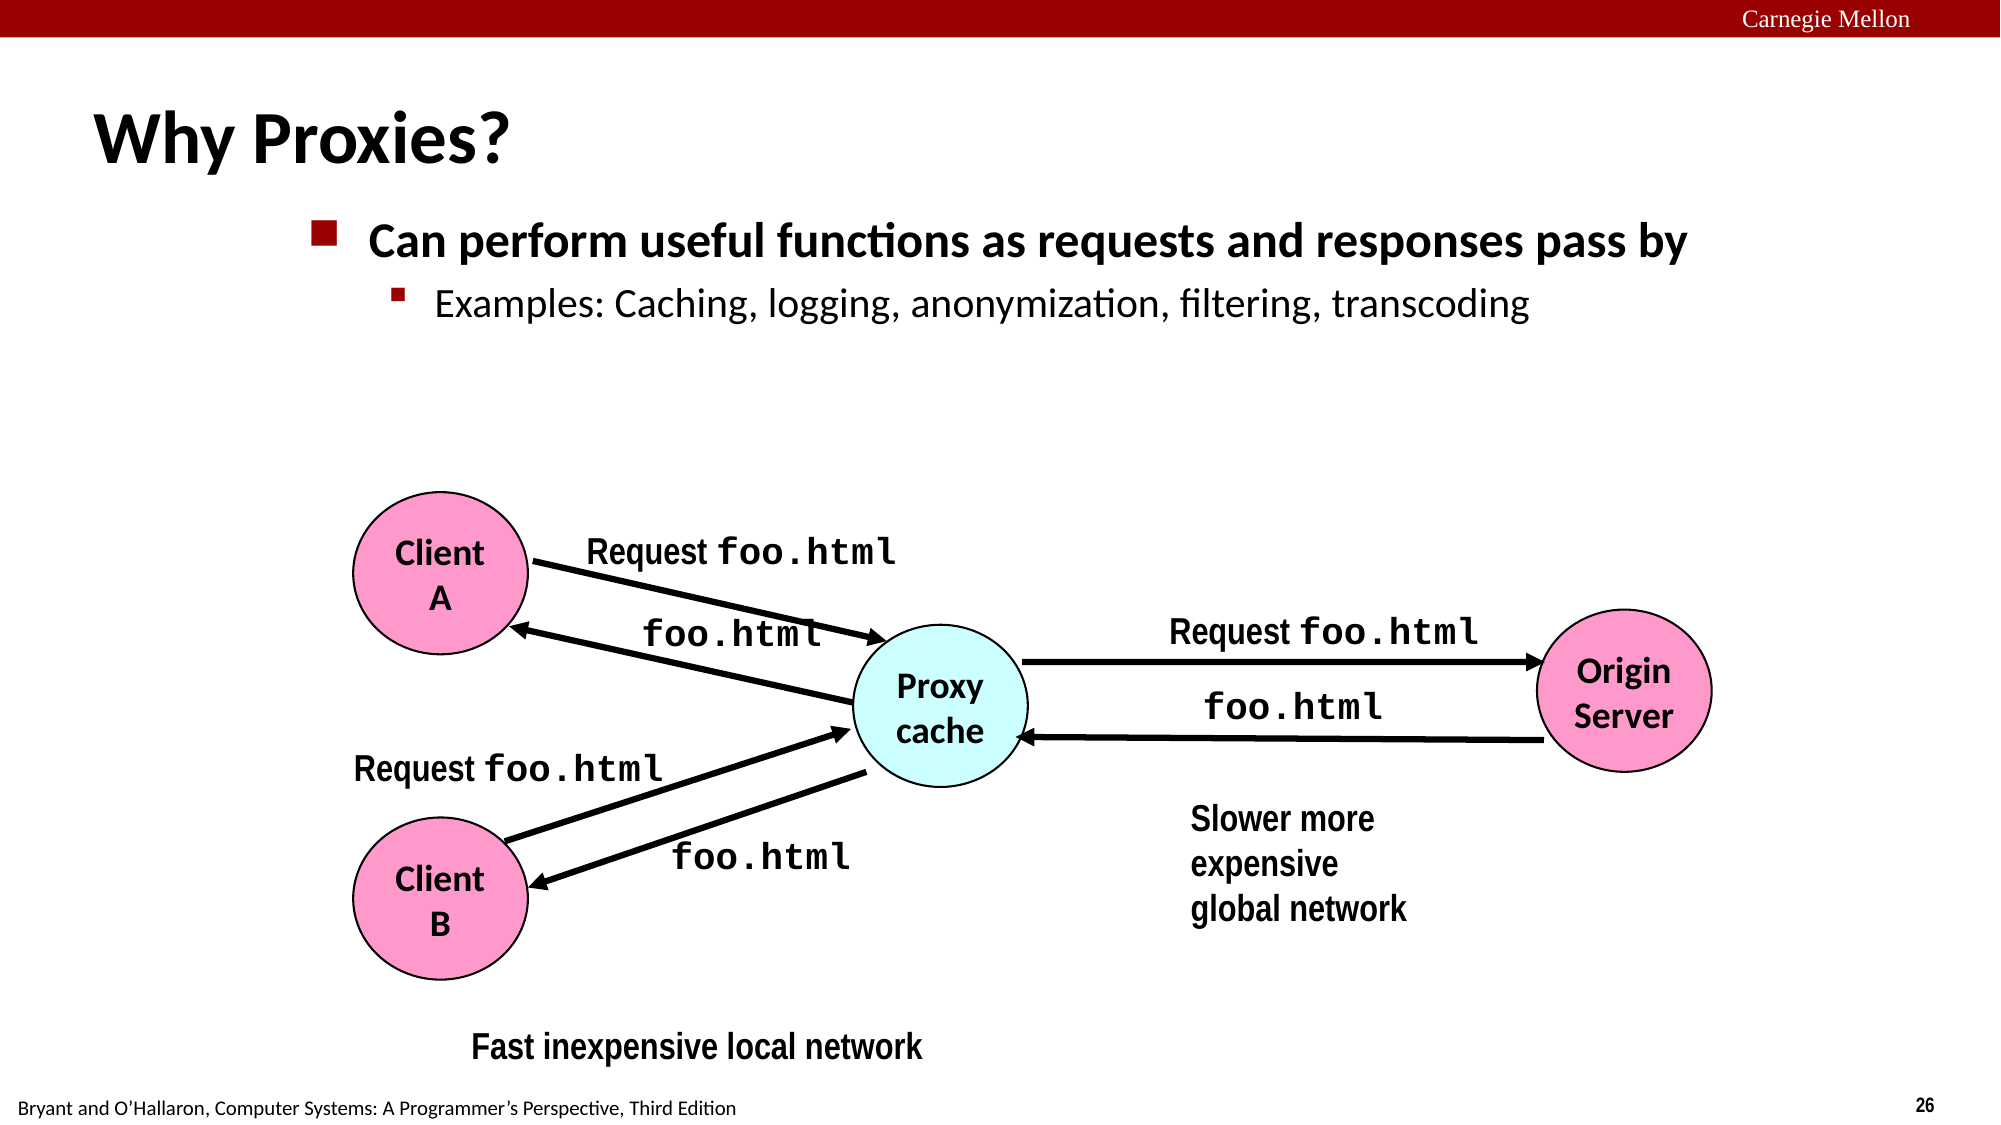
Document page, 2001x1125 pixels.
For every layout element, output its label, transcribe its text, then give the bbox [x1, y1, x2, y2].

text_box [337, 728, 852, 842]
list Can perform useful functions as requests and responses pass by Examples: Caching, logging, anonymization, filtering, transcoding [297, 199, 1712, 472]
text_box Slower more expensive global network [1175, 786, 1454, 936]
title Why Proxies? [77, 71, 1739, 197]
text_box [508, 601, 854, 703]
text_box Proxy cache [853, 624, 1021, 787]
text_box Client A [353, 492, 527, 655]
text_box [532, 519, 913, 642]
text_box Fast inexpensive local network [456, 1014, 938, 1074]
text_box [1021, 599, 1546, 663]
text_box Client B [353, 849, 528, 980]
text_box Origin Server [1539, 609, 1712, 772]
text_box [527, 771, 867, 888]
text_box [1015, 674, 1545, 741]
